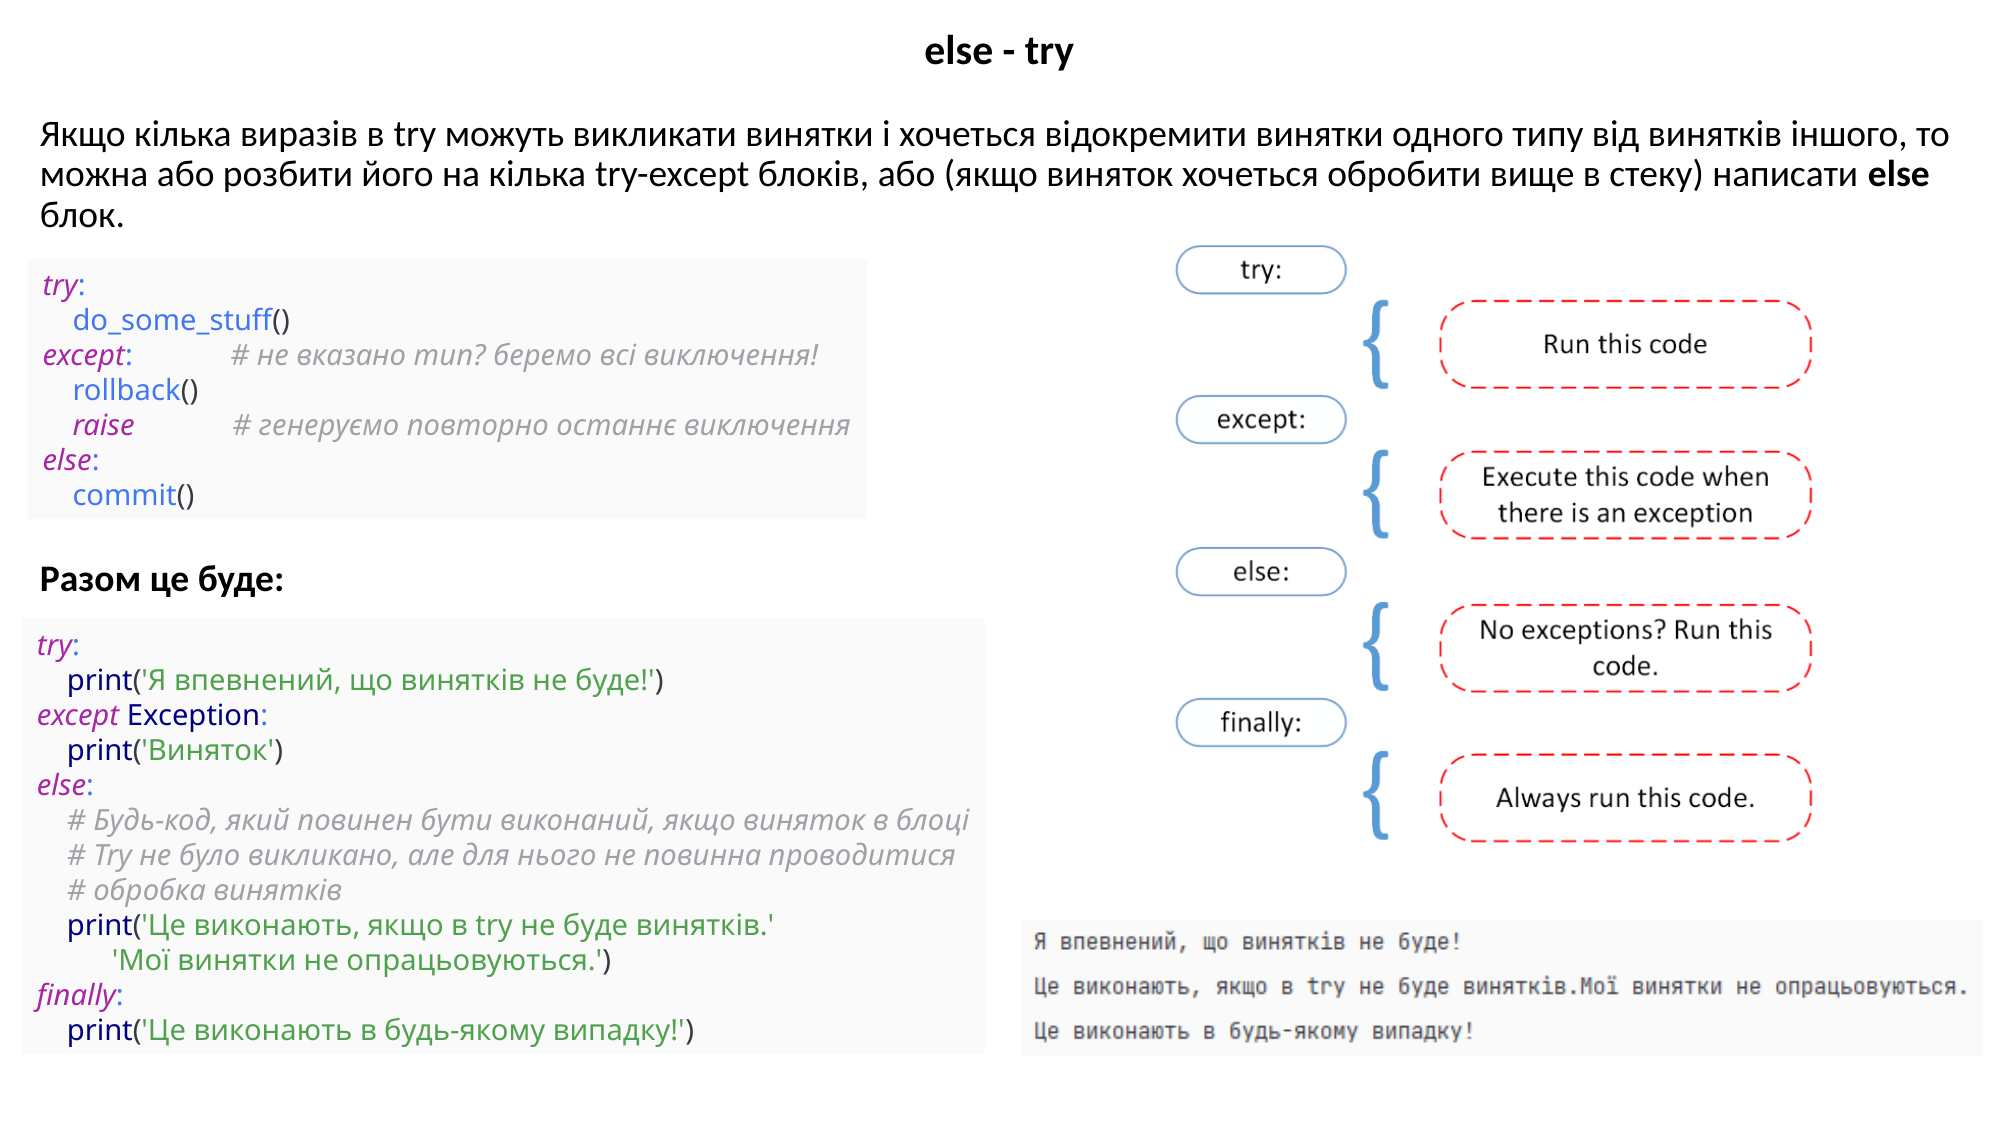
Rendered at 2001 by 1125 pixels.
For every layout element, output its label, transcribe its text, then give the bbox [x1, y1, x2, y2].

picture [1169, 241, 1831, 856]
picture [1021, 920, 1983, 1056]
text_box try: print('Я впевнений, що винятків не буде!') except Exception: print('Виняток') else: # Будь-код, який повинен бути виконаний, якщо виняток в блоці # Try не було викликано, але для нього не повинна проводитися # обробка винятків print('Це виконають, якщо в try не буде винятків.' 'Мої винятки не опрацьовуються.') finally: print('Це виконають в будь-якому випадку!') [21, 618, 985, 1054]
text_box try: do_some_stuff() except: # не вказано тип? беремо всі виключення! rollback() raise # генеруємо повторно останнє виключення else: commit() [27, 259, 867, 519]
list else - try Якщо кілька виразів в try можуть викликати винятки і хочеться відокремити винятки одного типу від винятків іншого, то можна або розбити його на кілька try-exсept блоків, або (якщо виняток хочеться обробити вище в стеку) написати else блок. Разом це буде: [24, 20, 1974, 1103]
